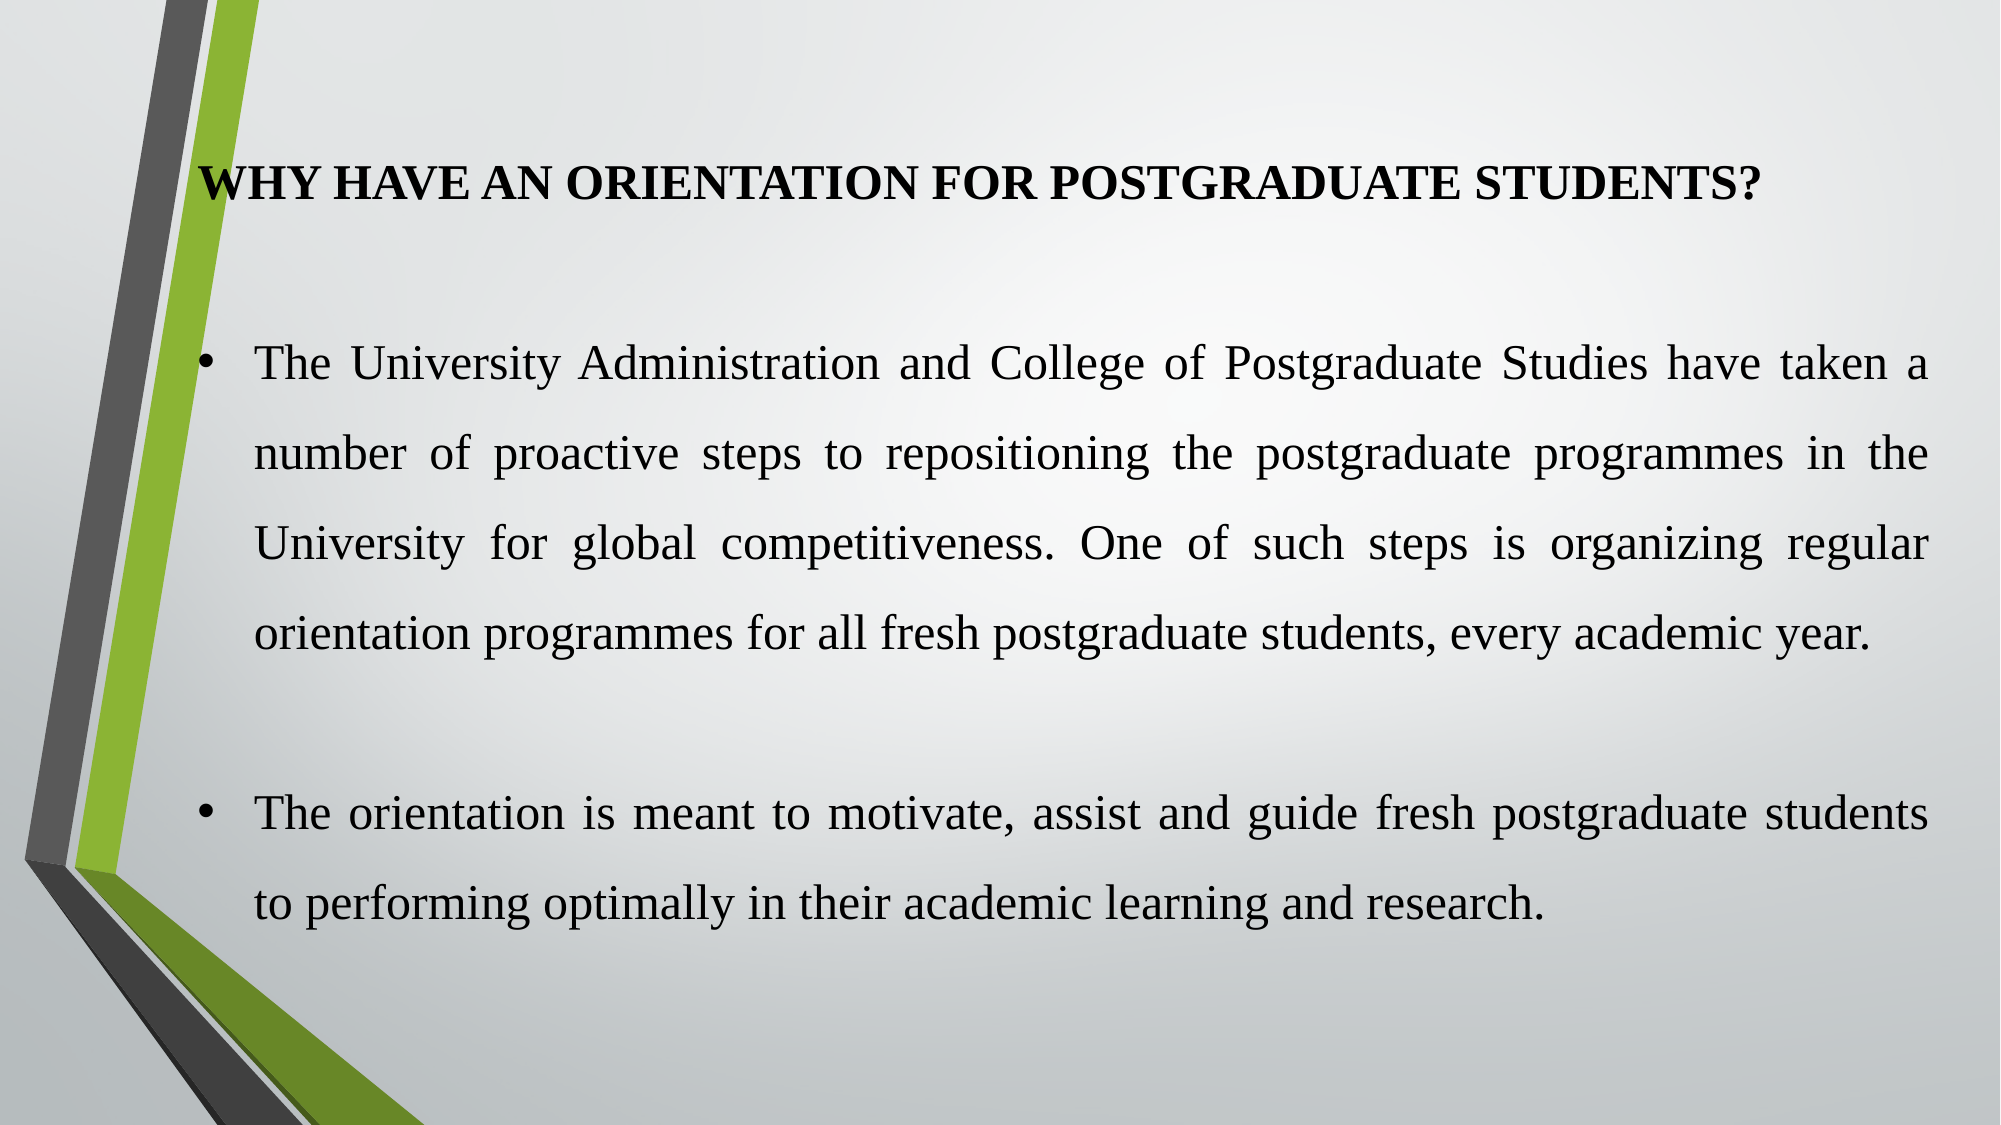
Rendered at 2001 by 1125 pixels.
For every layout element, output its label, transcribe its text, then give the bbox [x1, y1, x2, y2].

text_box WHY HAVE AN ORIENTATION FOR POSTGRADUATE STUDENTS? The University Administration and College of Postgraduate Studies have taken a number of proactive steps to repositioning the postgraduate programmes in the University for global competitiveness. One of such steps is organizing regular orientation programmes for all fresh postgraduate students, every academic year. The orientation is meant to motivate, assist and guide fresh postgraduate students to performing optimally in their academic learning and research. [182, 112, 1946, 938]
